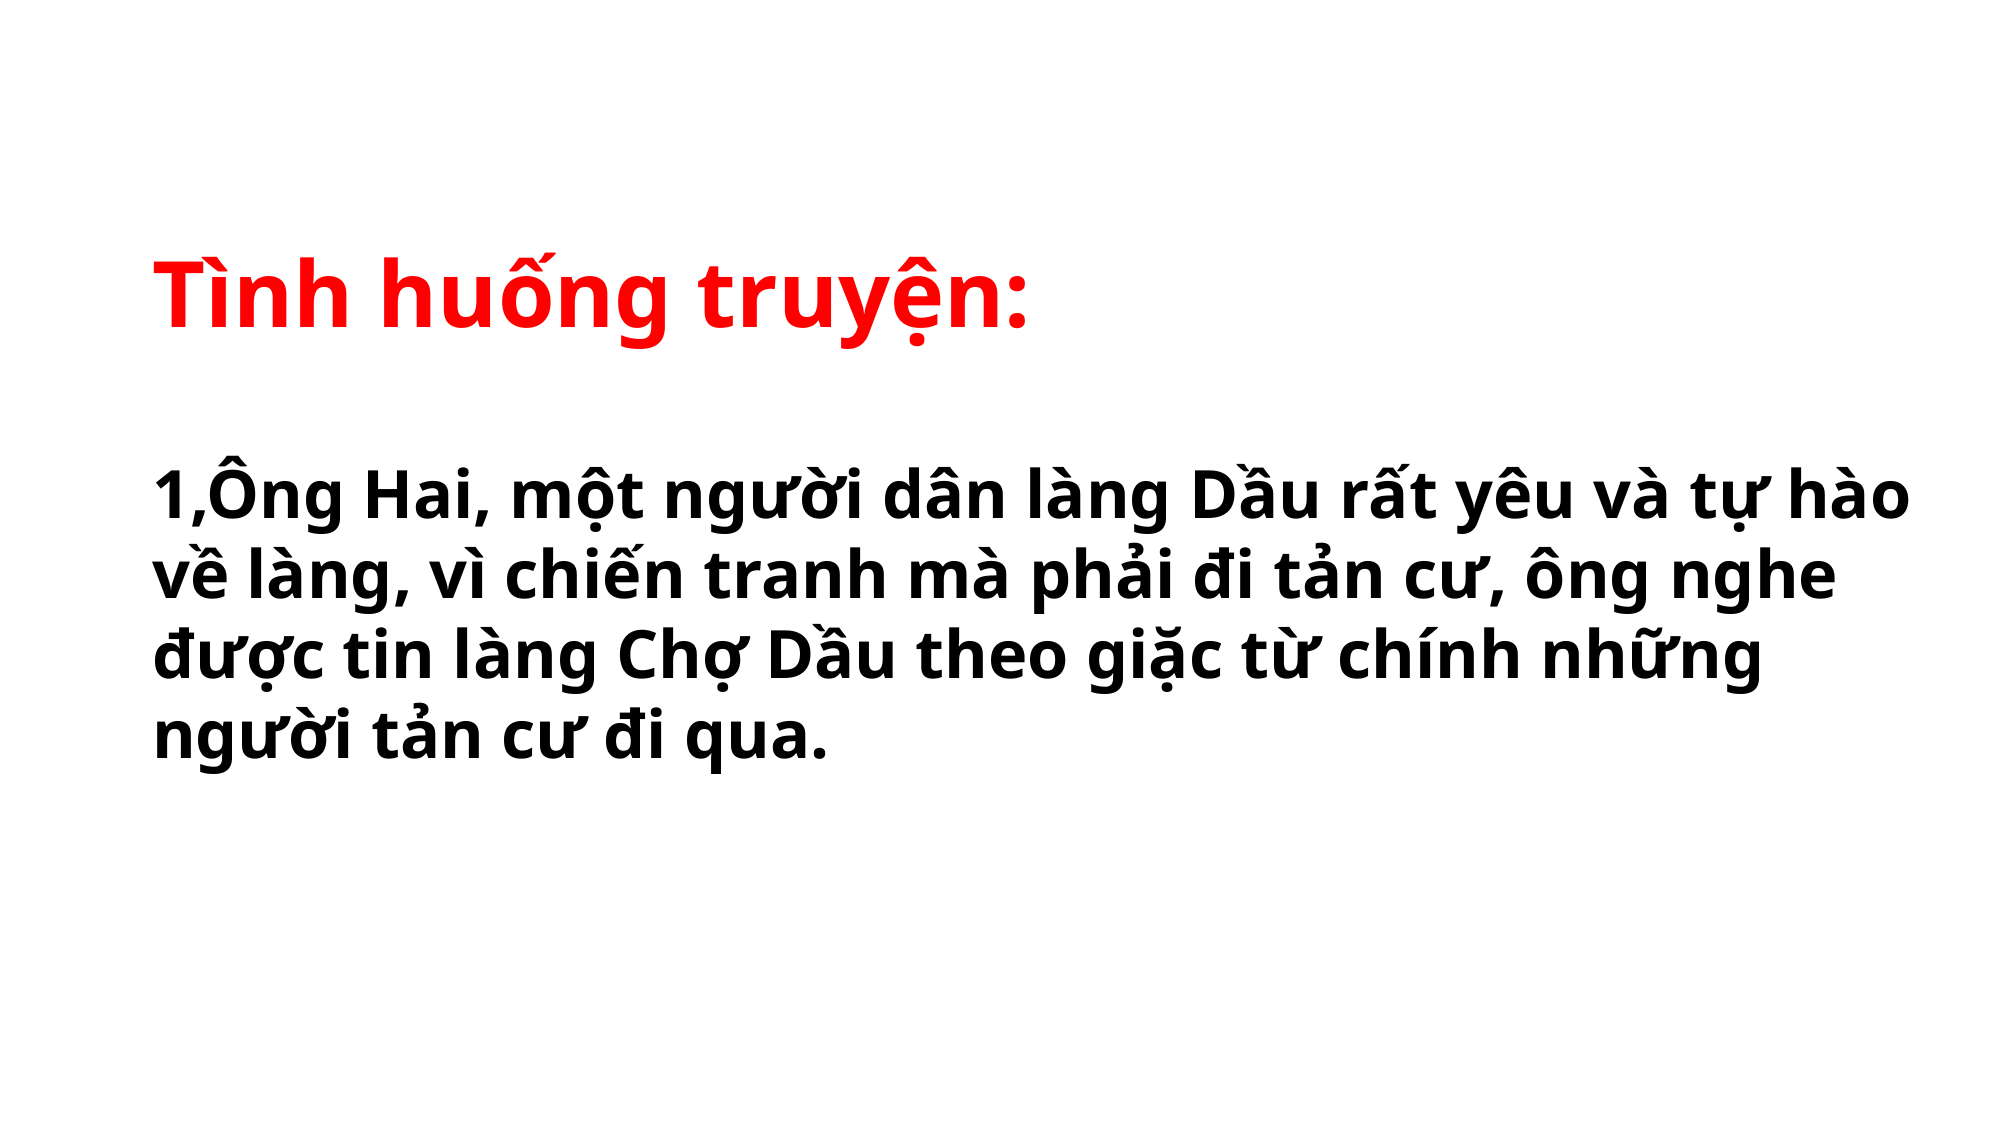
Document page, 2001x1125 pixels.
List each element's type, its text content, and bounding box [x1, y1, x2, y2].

text_box 1,Ông Hai, một người dân làng Dầu rất yêu và tự hào về làng, vì chiến tranh mà phải đi tản cư, ông nghe được tin làng Chợ Dầu theo giặc từ chính những người tản cư đi qua. [137, 444, 1938, 780]
title Tình huống truyện: [137, 190, 1863, 405]
